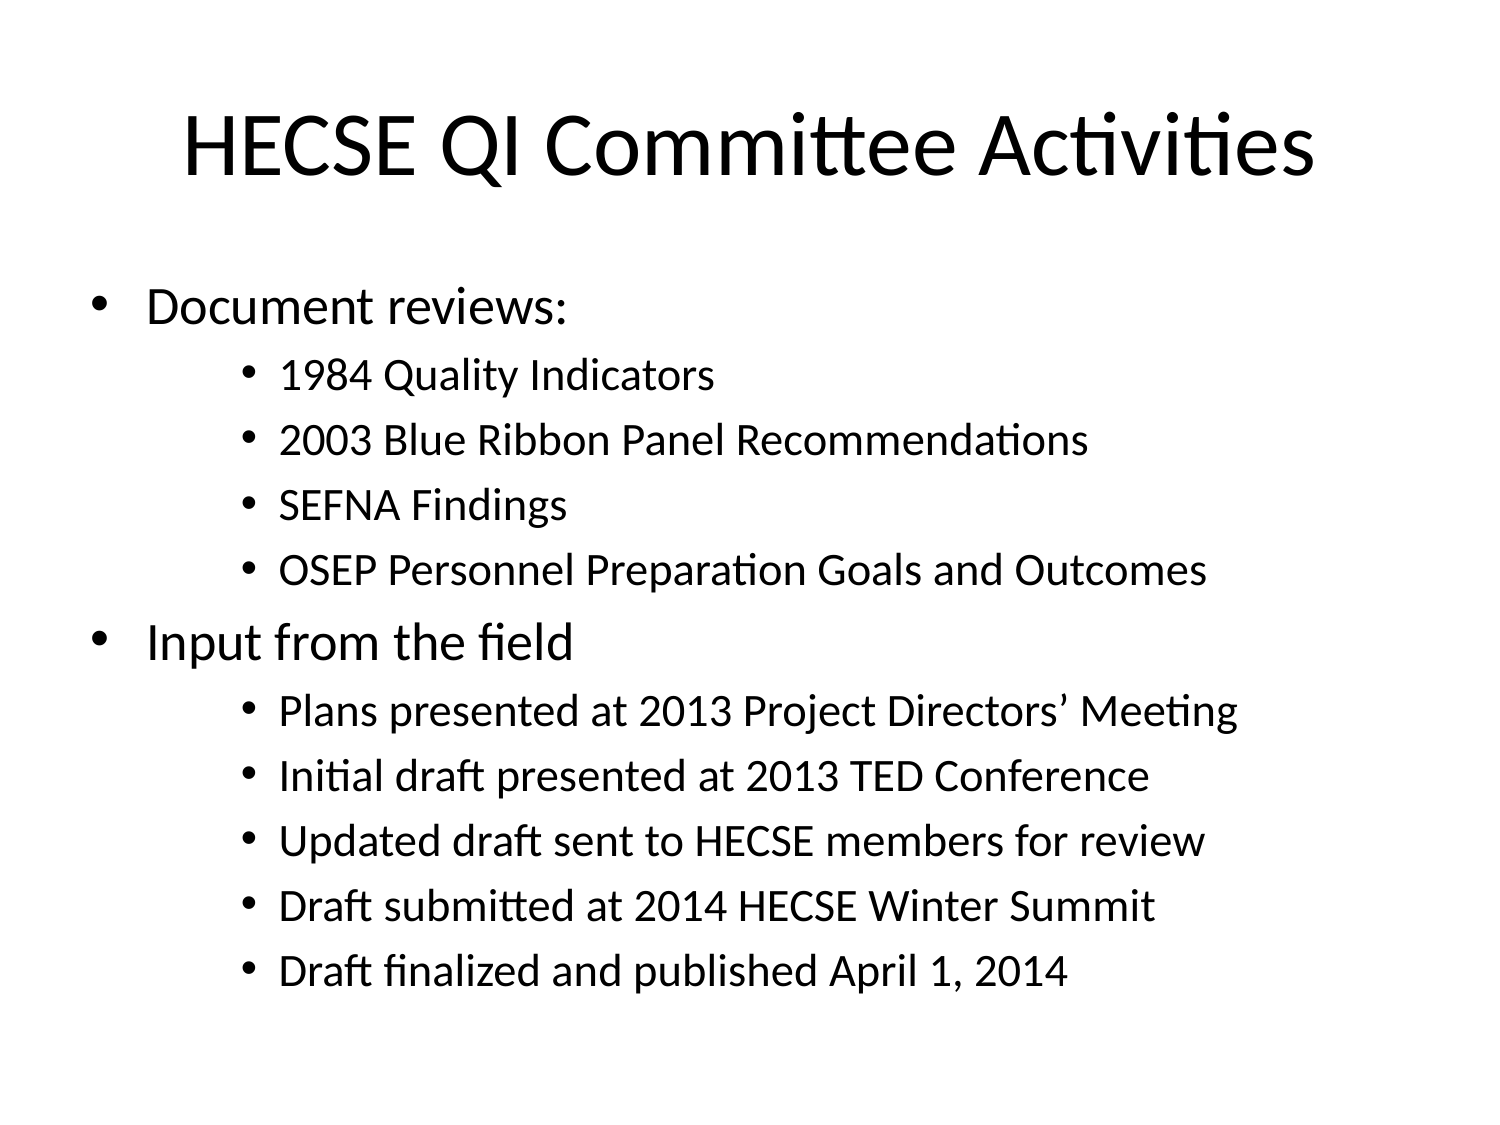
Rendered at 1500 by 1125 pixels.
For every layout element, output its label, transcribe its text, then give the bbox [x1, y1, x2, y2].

title HECSE QI Committee Activities [75, 45, 1425, 233]
list Document reviews: 1984 Quality Indicators 2003 Blue Ribbon Panel Recommendations SEFNA Findings OSEP Personnel Preparation Goals and Outcomes Input from the field Plans presented at 2013 Project Directors’ Meeting Initial draft presented at 2013 TED Conference Updated draft sent to HECSE members for review Draft submitted at 2014 HECSE Winter Summit Draft finalized and published April 1, 2014 [75, 262, 1425, 1005]
